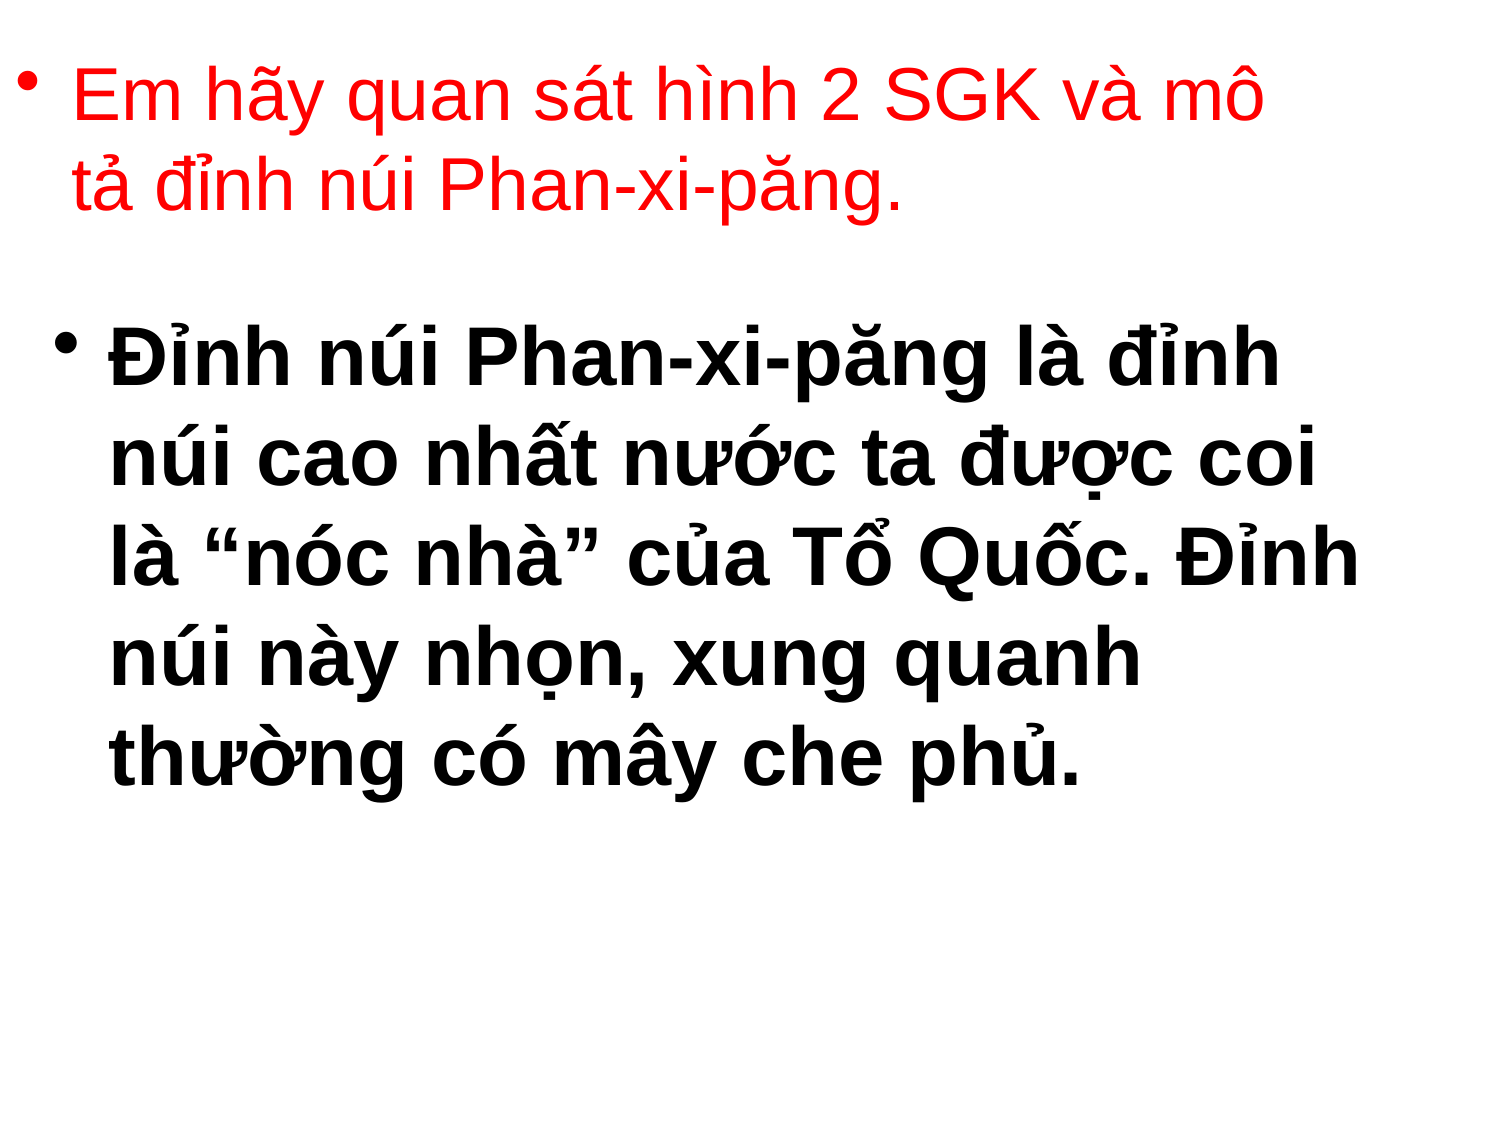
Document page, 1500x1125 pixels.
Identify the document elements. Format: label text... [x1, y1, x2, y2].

list Em hãy quan sát hình 2 SGK và mô tả đỉnh núi Phan-xi-păng. [0, 37, 1288, 351]
list Đỉnh núi Phan-xi-păng là đỉnh núi cao nhất nước ta được coi là “nóc nhà” của Tổ Quốc. Đỉnh núi này nhọn, xung quanh thường có mây che phủ. [37, 294, 1413, 1125]
